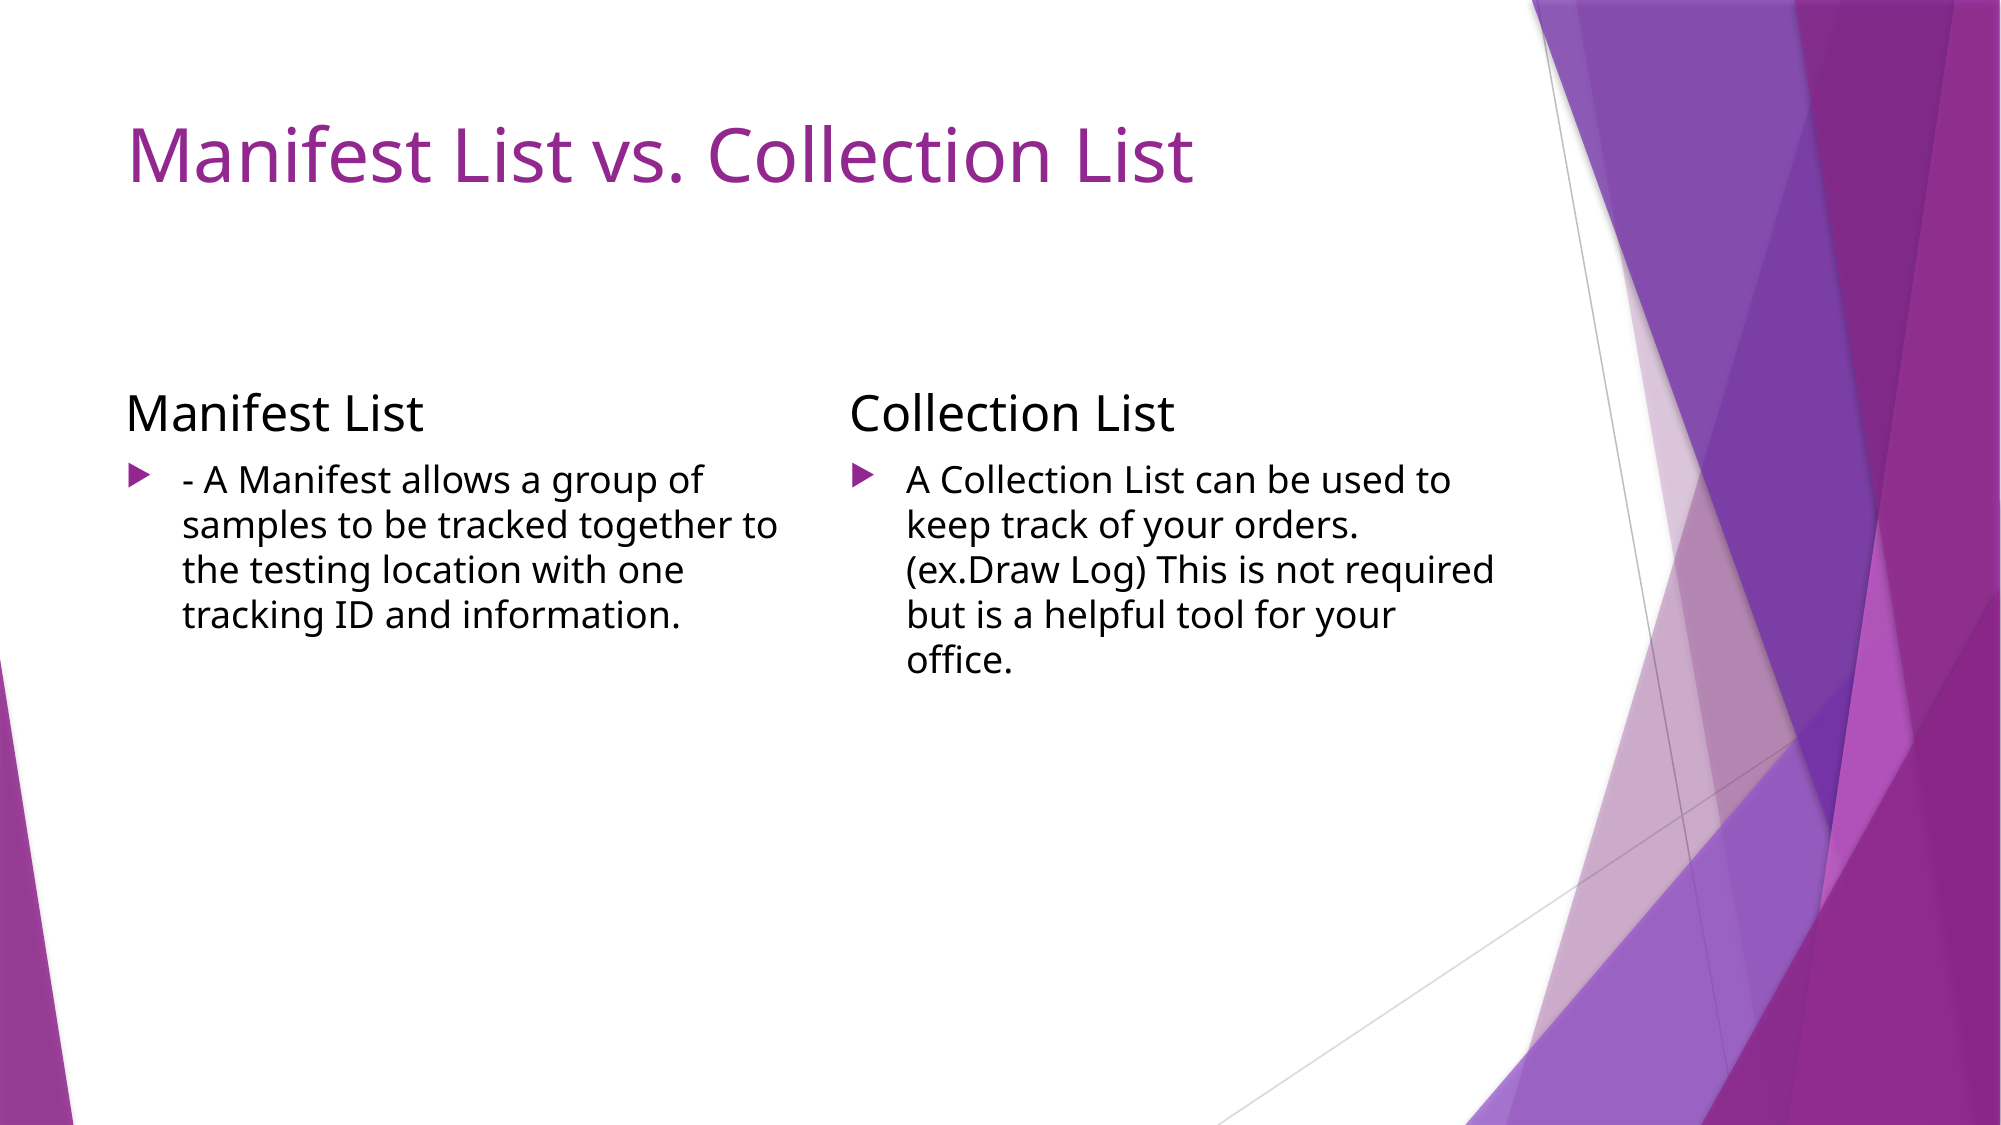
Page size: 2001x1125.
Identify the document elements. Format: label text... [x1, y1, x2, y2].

title Manifest List vs. Collection List [111, 99, 1522, 317]
list - A Manifest allows a group of samples to be tracked together to the testing location with one tracking ID and information. [110, 448, 798, 991]
list Manifest List [110, 354, 798, 448]
list Collection List [834, 354, 1522, 448]
list A Collection List can be used to keep track of your orders.(ex.Draw Log) This is not required but is a helpful tool for your office. [834, 448, 1522, 991]
